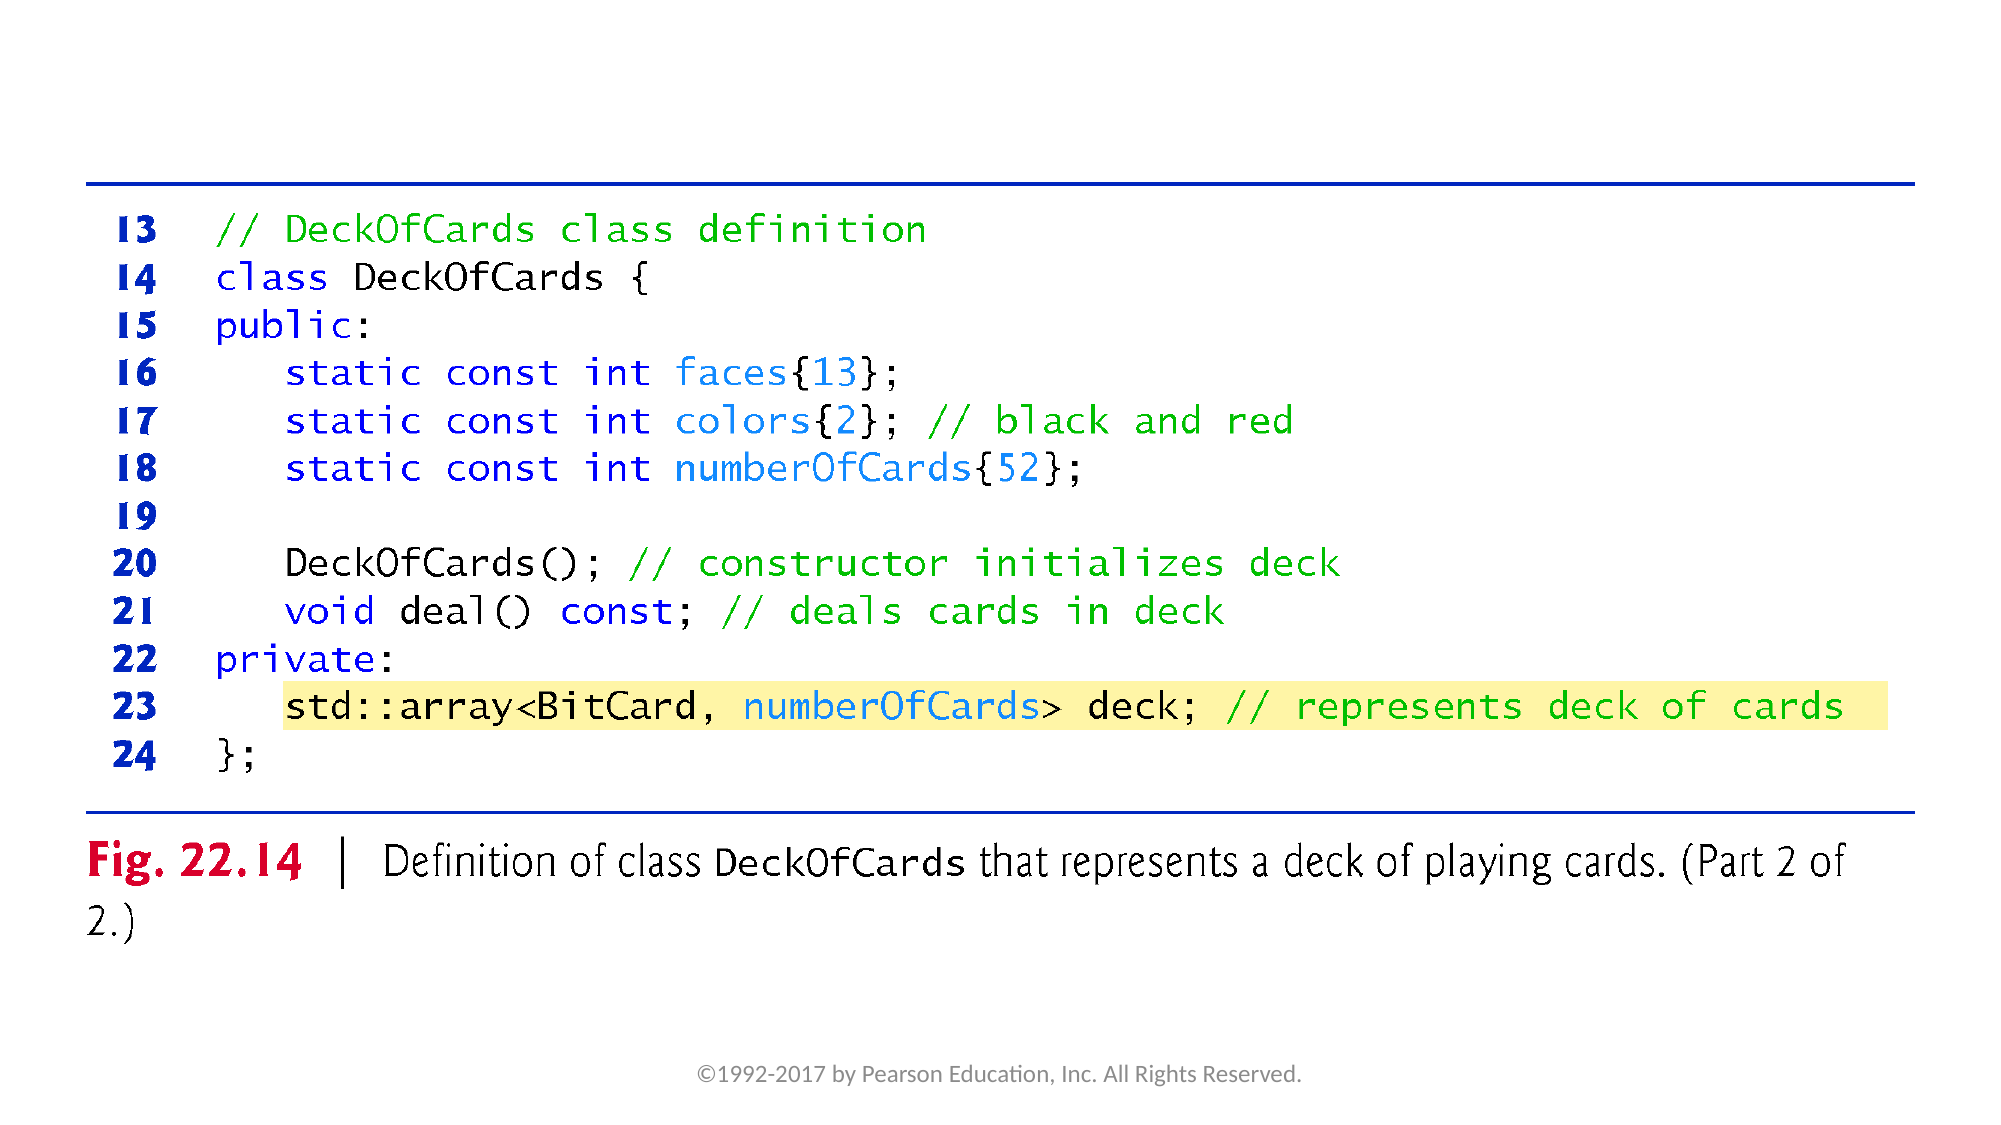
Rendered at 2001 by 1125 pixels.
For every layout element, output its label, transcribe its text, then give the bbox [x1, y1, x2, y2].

footer ©1992-2017 by Pearson Education, Inc. All Rights Reserved. [662, 1042, 1338, 1103]
picture [0, 96, 2000, 1029]
